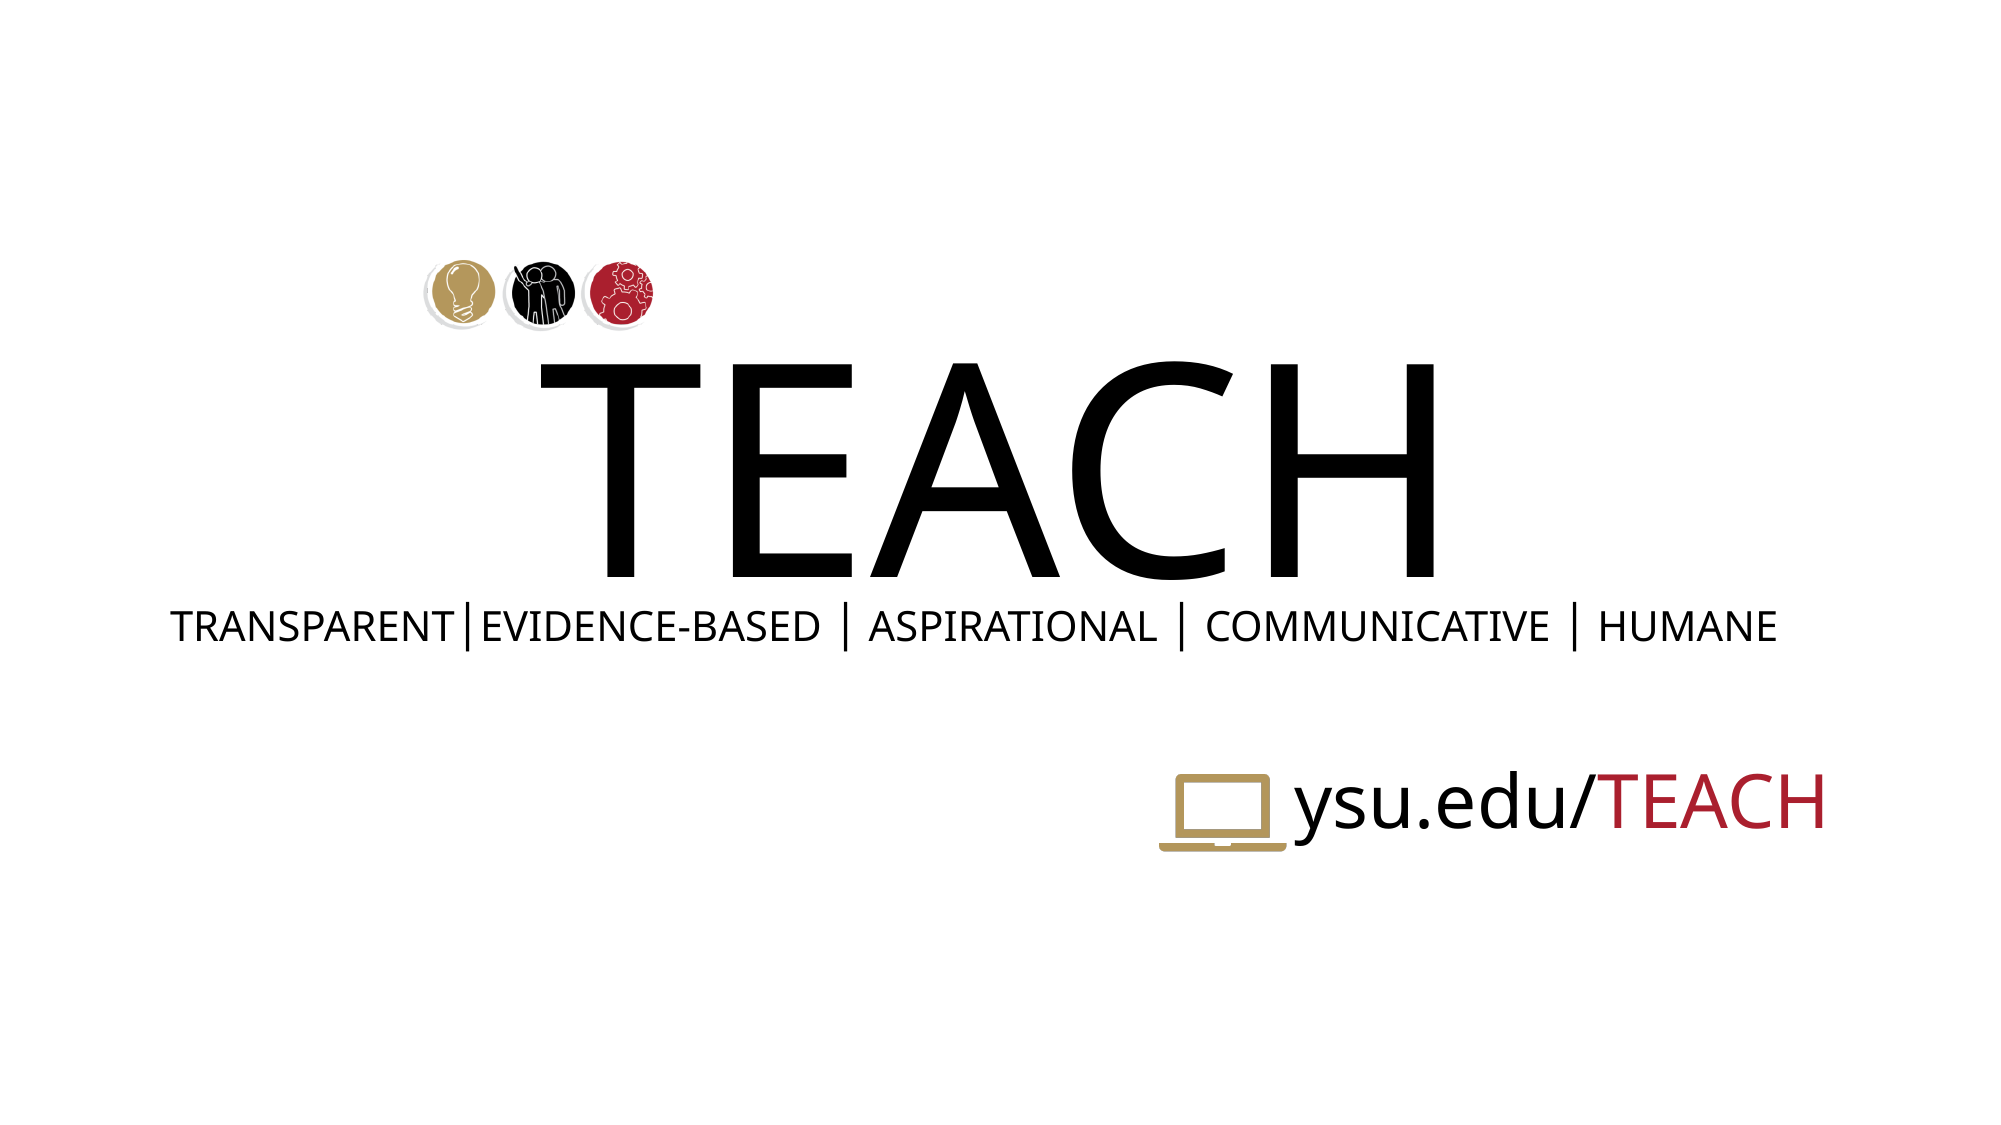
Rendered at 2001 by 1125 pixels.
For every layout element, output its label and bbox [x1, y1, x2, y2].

text_box [1, 221, 2000, 879]
